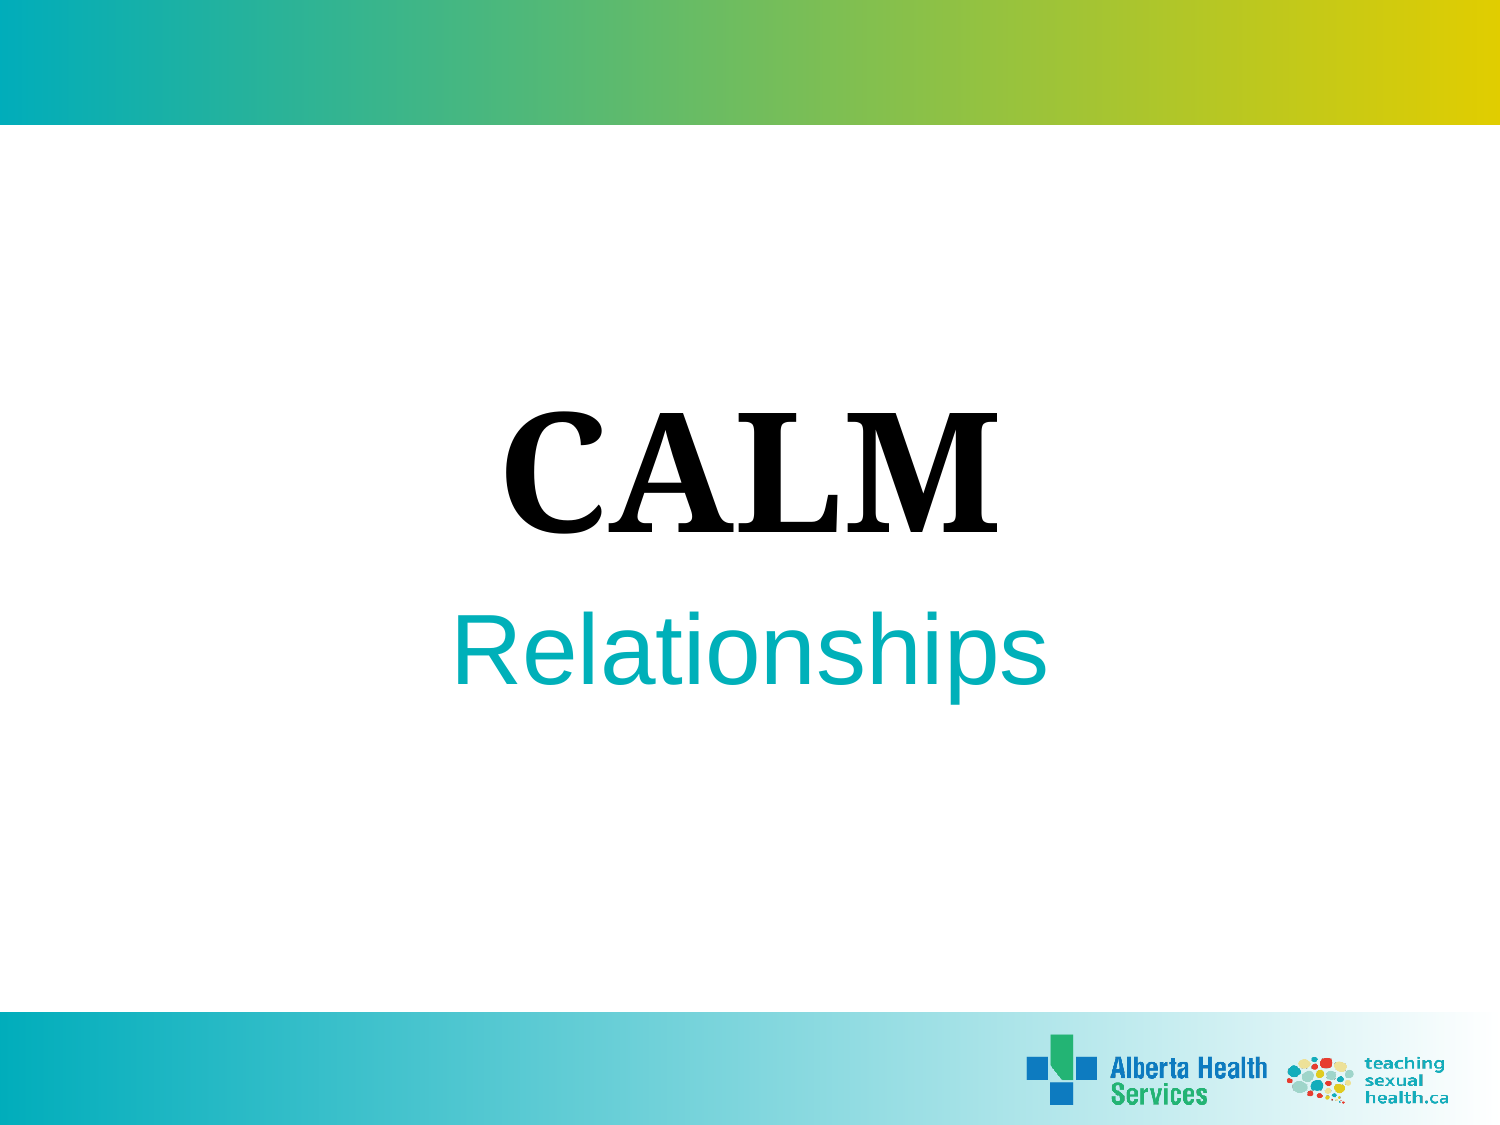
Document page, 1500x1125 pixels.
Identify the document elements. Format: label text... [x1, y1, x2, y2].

picture [1024, 1032, 1451, 1106]
subtitle Relationships [187, 590, 1313, 863]
title CALM [112, 184, 1388, 576]
